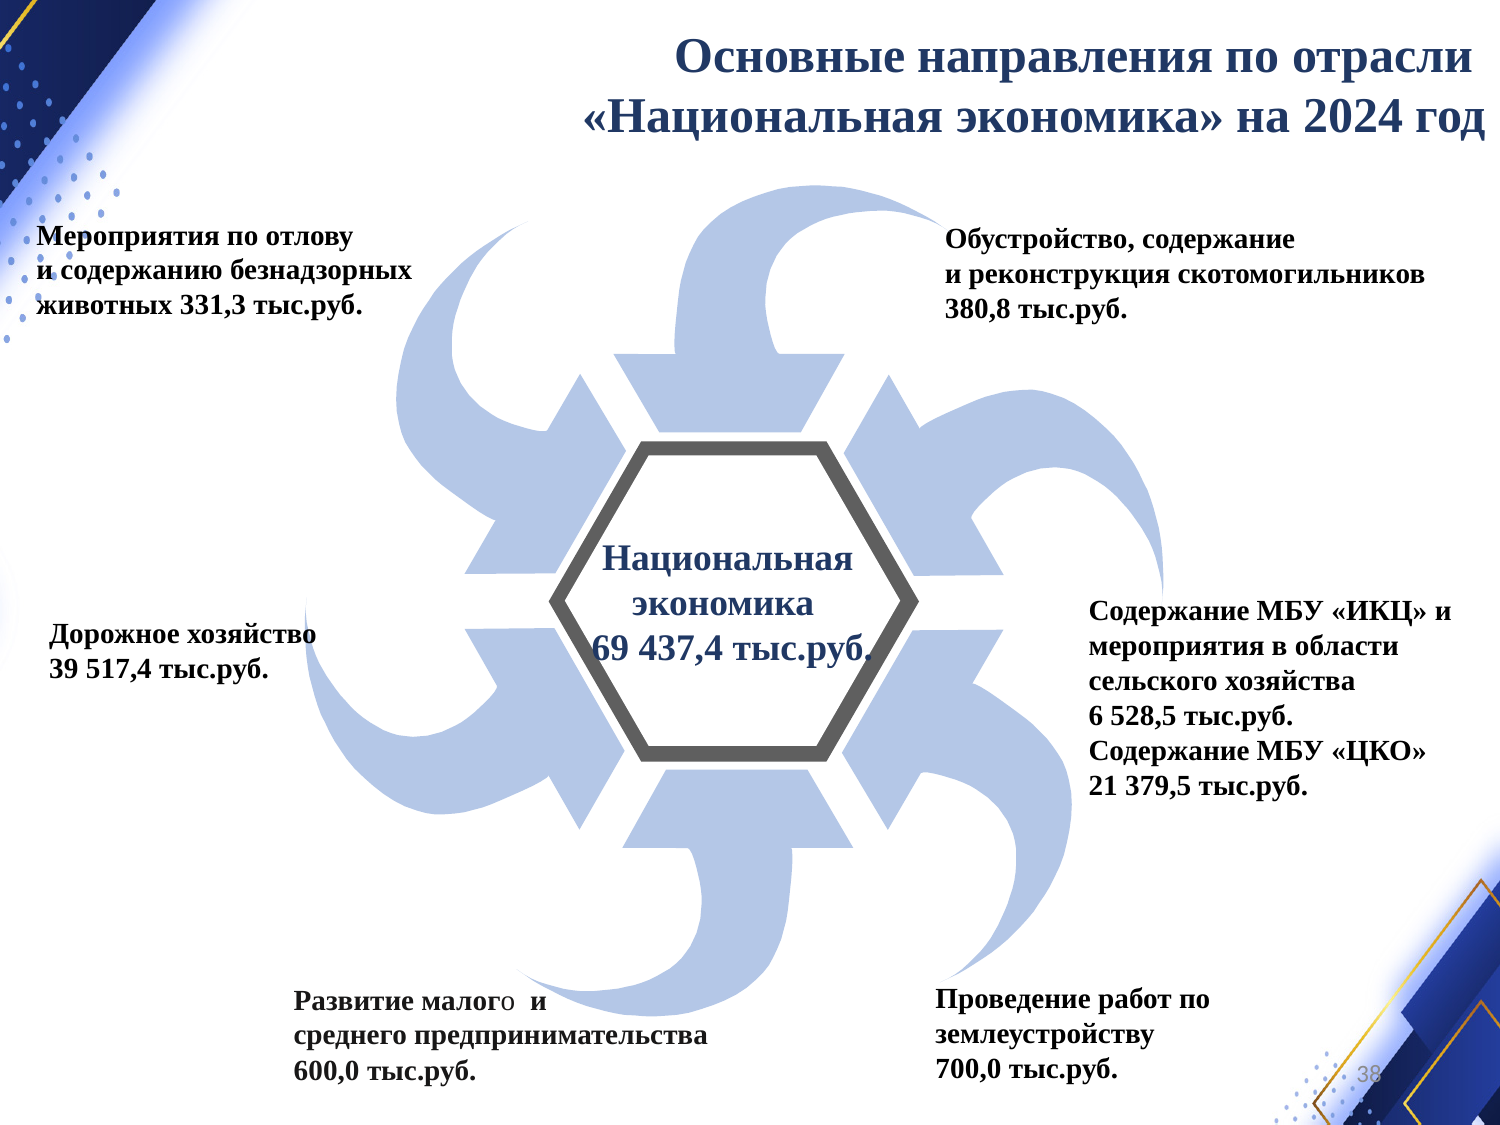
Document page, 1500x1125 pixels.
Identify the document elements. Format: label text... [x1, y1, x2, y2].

text_box Обустройство, содержание и реконструкция скотомогильников 380,8 тыс.руб. [929, 211, 1441, 332]
text_box [444, 238, 489, 273]
text_box Развитие малого и среднего предпринимательства 600,0 тыс.руб. [278, 973, 731, 1094]
text_box [843, 374, 1164, 583]
text_box Основные направления по отрасли «Национальная экономика» на 2024 год [548, 14, 1500, 150]
text_box [841, 629, 1072, 972]
text_box [622, 769, 854, 998]
text_box [613, 185, 951, 433]
text_box Содержание МБУ «ИКЦ» и мероприятия в области сельского хозяйства 6 528,5 тыс.руб. Содержание МБУ «ЦКО» 21 379,5 тыс.руб. [1073, 583, 1474, 854]
text_box Проведение работ по землеустройству 700,0 тыс.руб. [920, 972, 1233, 1092]
text_box Мероприятия по отлову и содержанию безнадзорных животных 331,3 тыс.руб. [21, 208, 435, 328]
text_box Дорожное хозяйство 39 517,4 тыс.руб. [34, 606, 333, 737]
picture [0, 0, 1500, 1125]
text_box Национальная экономика 69 437,4 тыс.руб. [564, 455, 901, 746]
text_box [548, 441, 920, 762]
text_box [332, 628, 625, 830]
slide_number 38 [1059, 1042, 1397, 1103]
text_box [396, 221, 627, 574]
